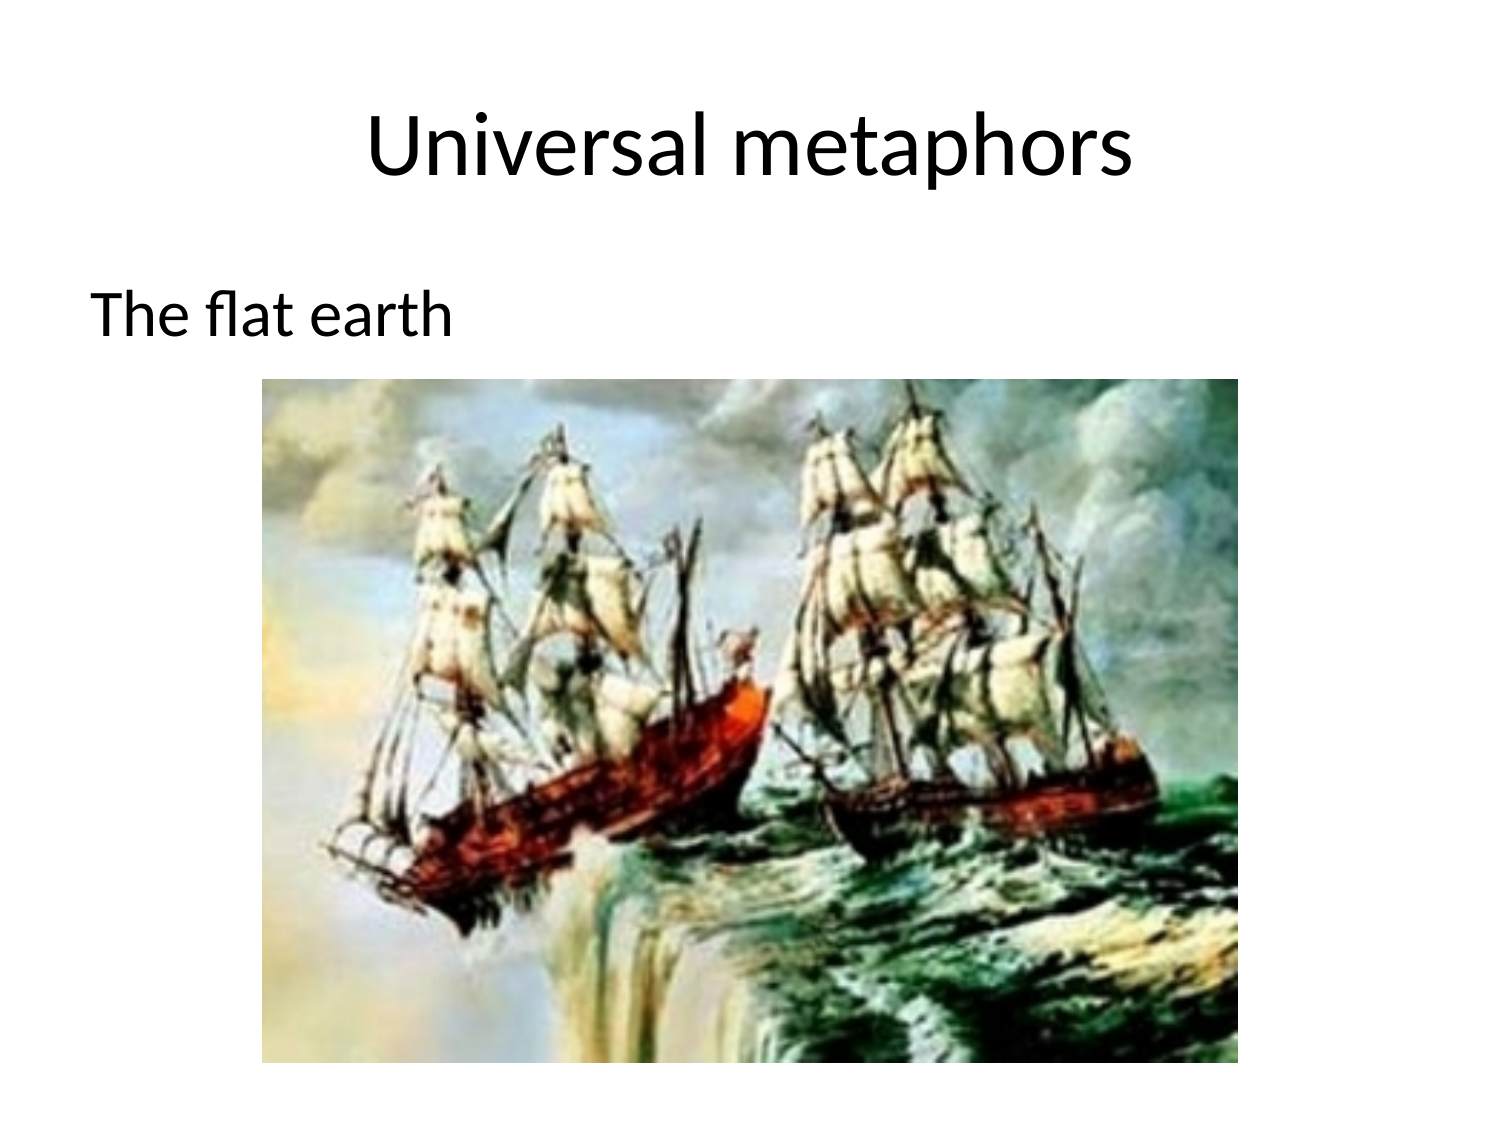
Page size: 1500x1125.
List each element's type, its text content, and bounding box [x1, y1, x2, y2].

picture [262, 379, 1238, 1063]
title Universal metaphors [75, 45, 1425, 233]
list The flat earth [75, 262, 1425, 1005]
